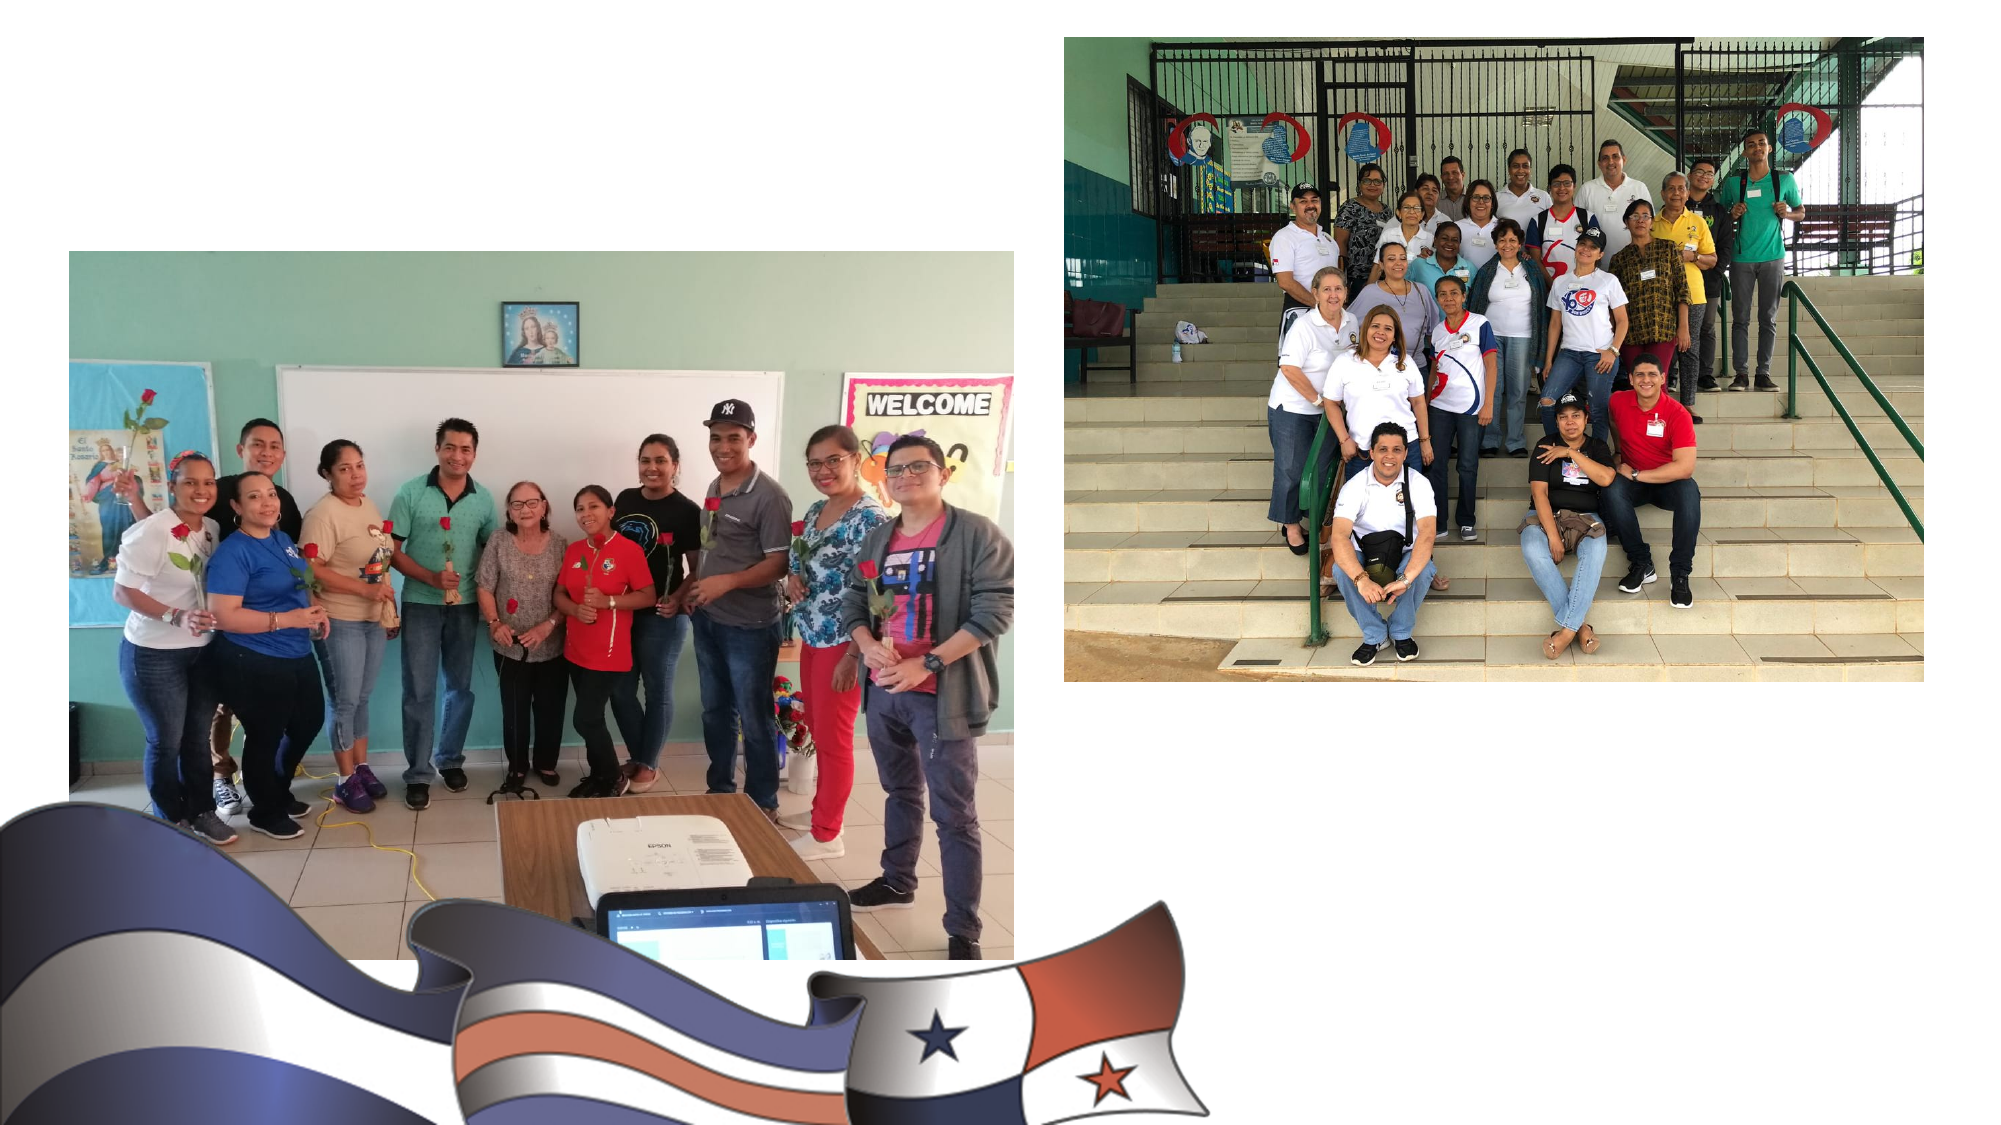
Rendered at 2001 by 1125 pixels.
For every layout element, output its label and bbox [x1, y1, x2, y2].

list [1064, 37, 1924, 682]
picture [0, 251, 1218, 1125]
